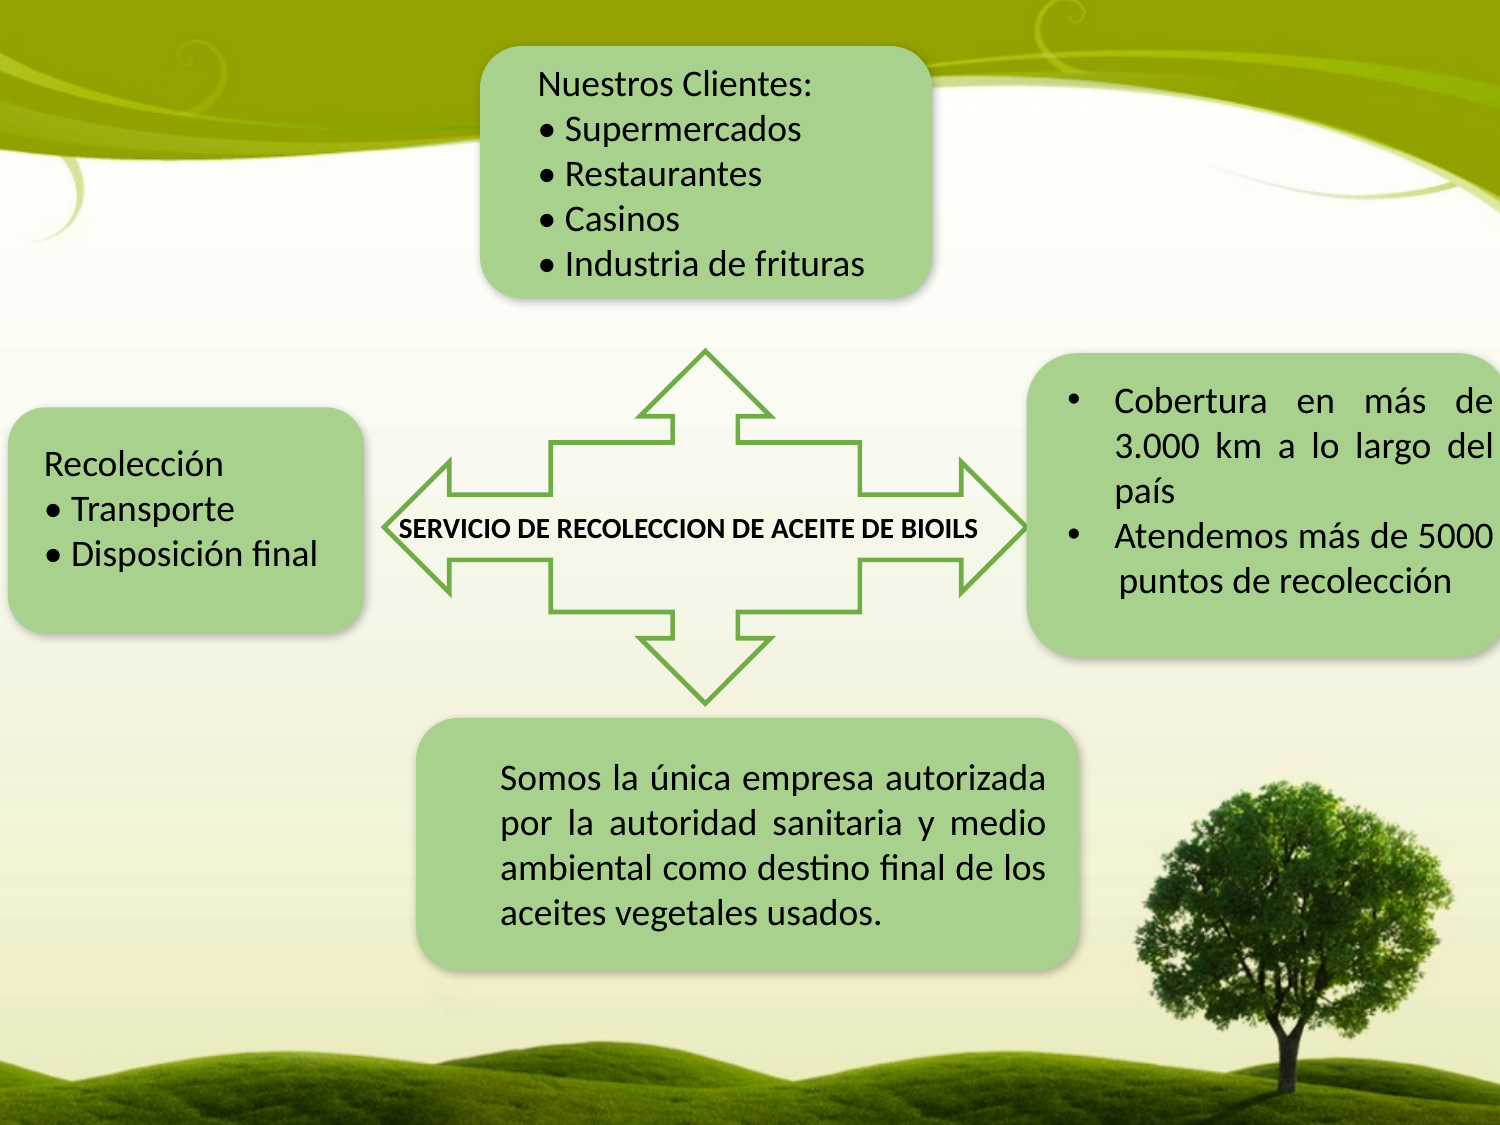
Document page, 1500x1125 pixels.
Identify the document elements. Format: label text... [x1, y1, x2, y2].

text_box [409, 351, 1002, 502]
text_box [479, 45, 915, 299]
text_box [7, 407, 364, 634]
text_box [1026, 353, 1500, 657]
text_box Cobertura en más de 3.000 km a lo largo del país Atendemos más de 5000 puntos de recolección [1052, 368, 1500, 609]
text_box [929, 71, 933, 273]
text_box Somos la única empresa autorizada por la autoridad sanitaria y medio ambiental como destino final de los aceites vegetales usados. [485, 745, 1062, 941]
text_box Recolección • Transporte • Disposición final [28, 431, 364, 581]
text_box [415, 717, 1079, 971]
text_box [408, 552, 1002, 704]
text_box SERVICIO DE RECOLECCION DE ACEITE DE BIOILS [384, 502, 1023, 552]
text_box Nuestros Clientes: • Supermercados • Restaurantes • Casinos • Industria de frituras [522, 51, 929, 291]
picture [0, 0, 1500, 1125]
